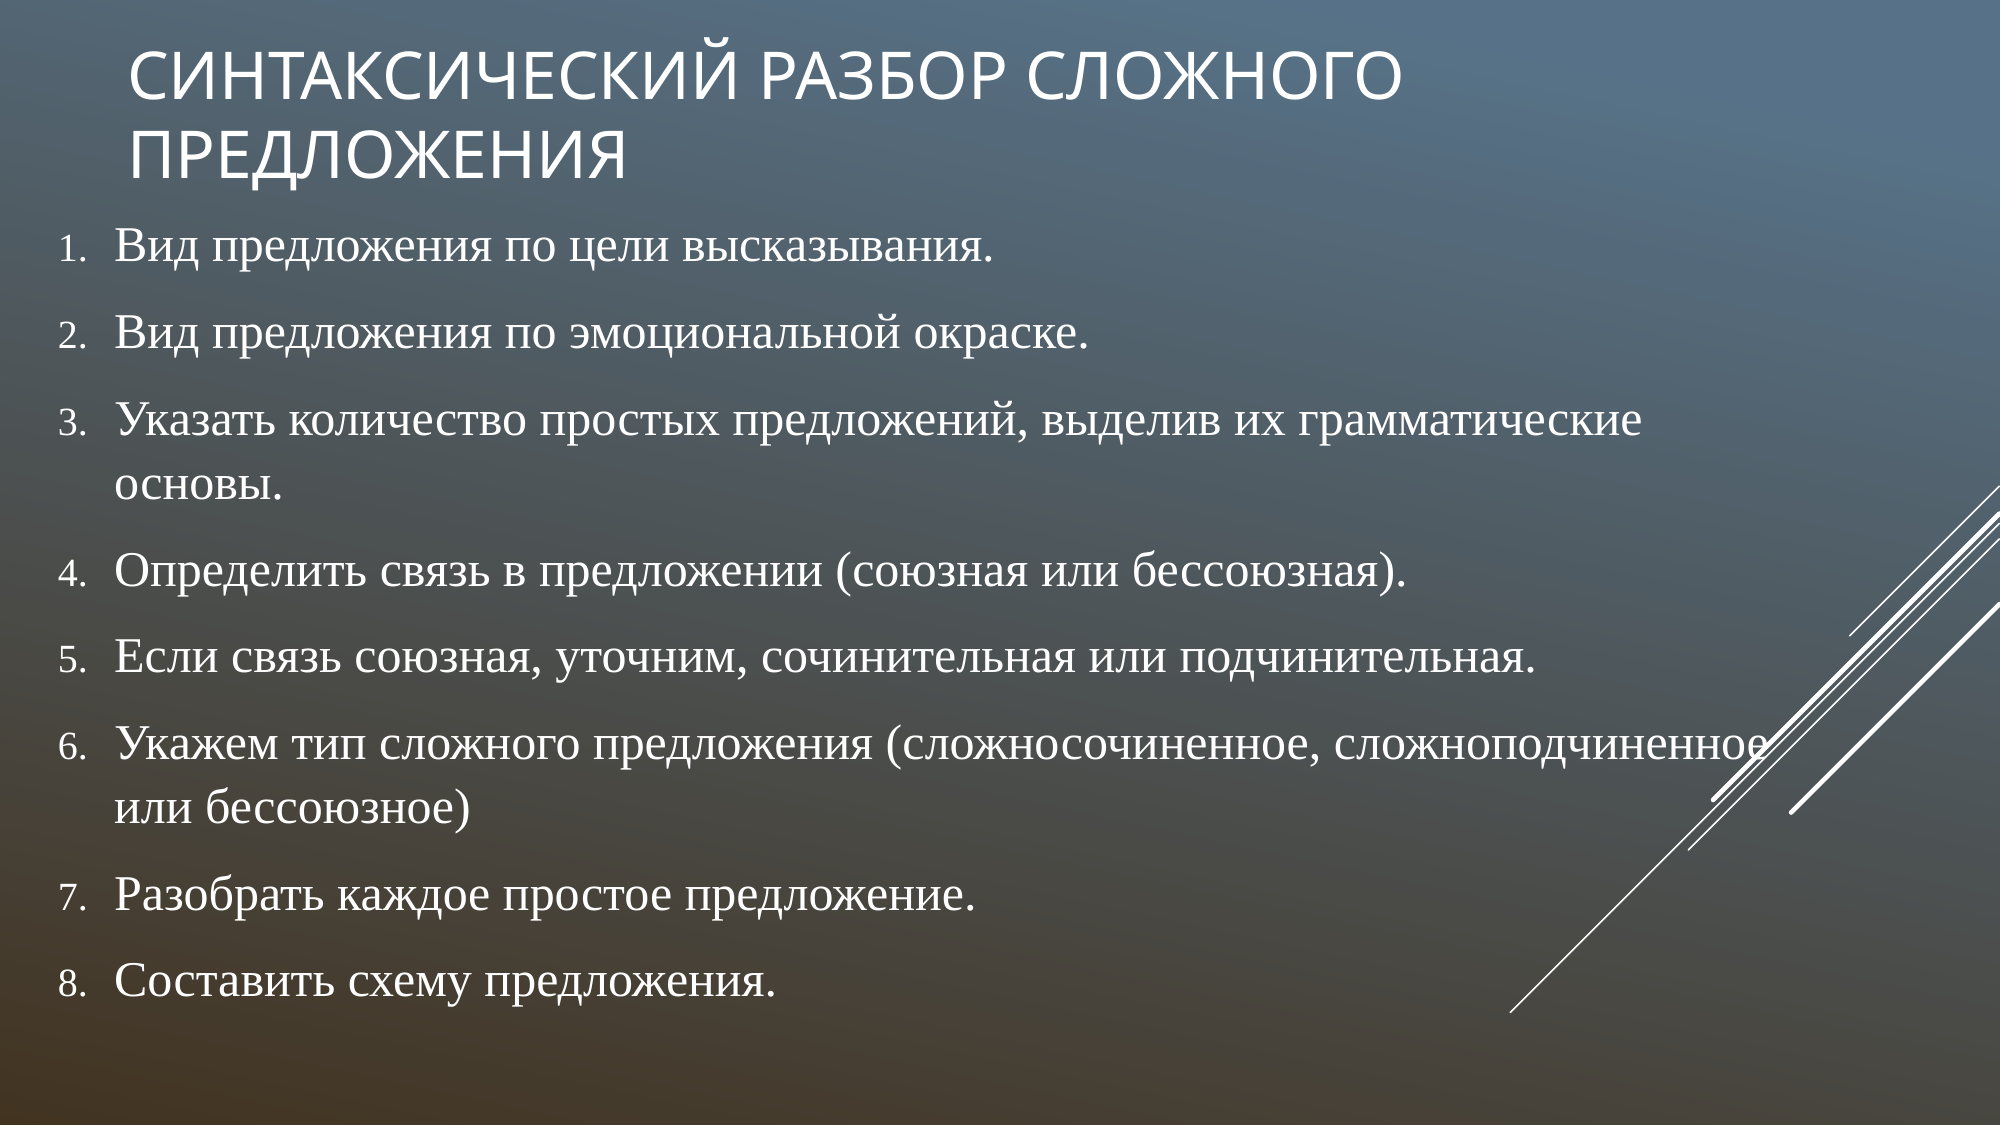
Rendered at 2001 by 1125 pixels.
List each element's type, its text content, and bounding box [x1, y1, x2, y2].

title Синтаксический разбор сложного предложения [112, 25, 1897, 200]
list Вид предложения по цели высказывания. Вид предложения по эмоциональной окраске. Указать количество простых предложений, выделив их грамматические основы. Определить связь в предложении (союзная или бессоюзная). Если связь союзная, уточним, сочинительная или подчинительная. Укажем тип сложного предложения (сложносочиненное, сложноподчиненное или бессоюзное) Разобрать каждое простое предложение. Составить схему предложения. [42, 200, 1805, 1074]
